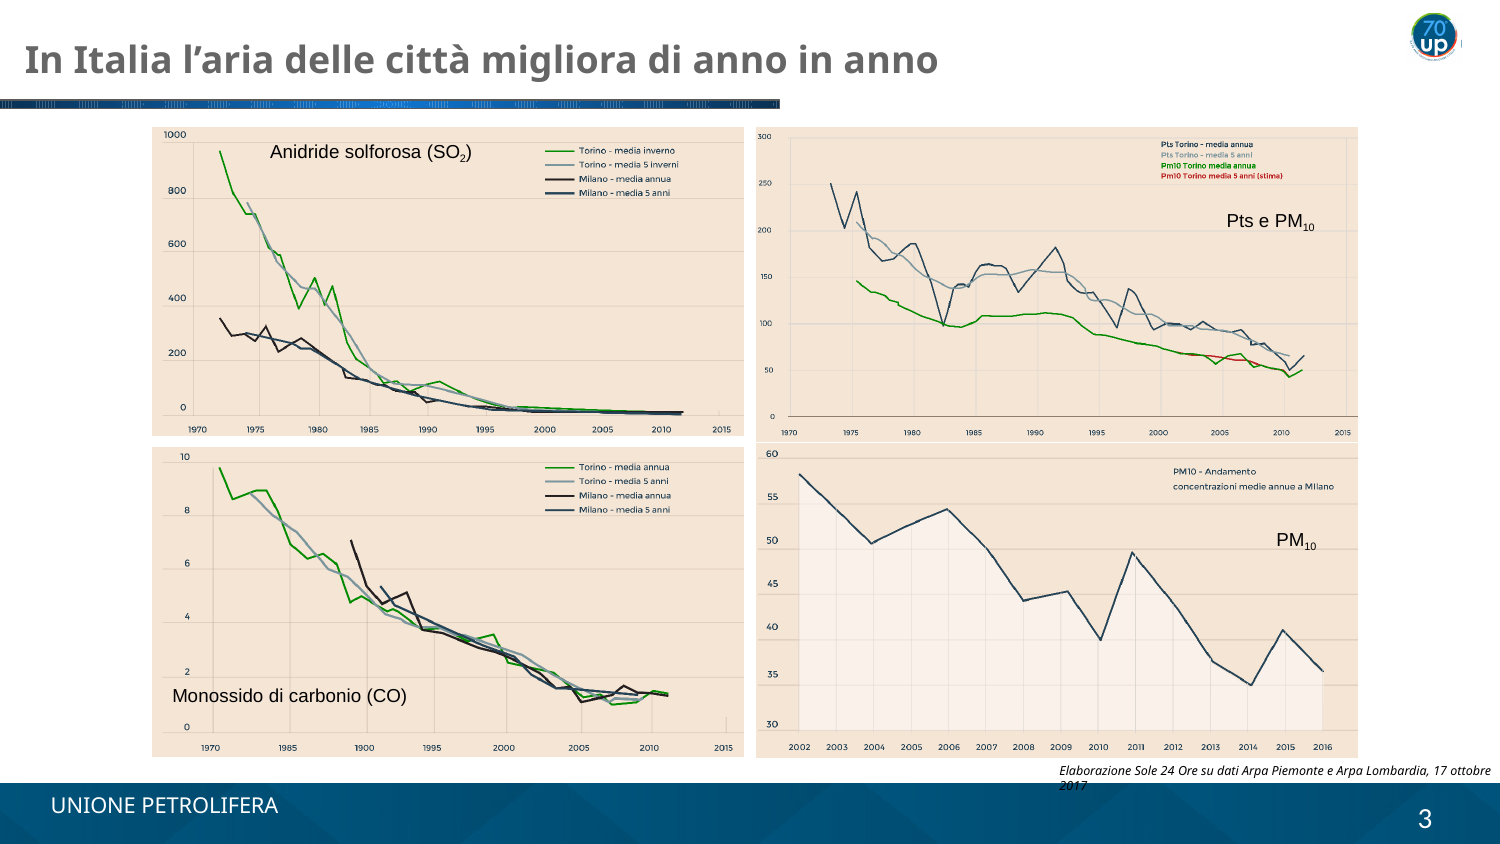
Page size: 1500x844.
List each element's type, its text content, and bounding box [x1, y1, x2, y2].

text_box In Italia l’aria delle città migliora di anno in anno [24, 32, 1370, 103]
picture [152, 126, 744, 437]
text_box [0, 100, 780, 109]
picture [126, 798, 134, 812]
picture [181, 798, 187, 812]
picture [1407, 13, 1462, 65]
picture [152, 447, 744, 757]
text_box Elaborazione Sole 24 Ore su dati Arpa Piemonte e Arpa Lombardia, 17 ottobre 2017 [1044, 755, 1500, 782]
picture [168, 798, 178, 812]
picture [1423, 810, 1430, 816]
picture [230, 798, 238, 812]
picture [756, 126, 1358, 758]
picture [1425, 817, 1430, 825]
picture [157, 798, 165, 812]
picture [242, 798, 249, 812]
picture [253, 798, 260, 812]
picture [267, 804, 276, 809]
picture [144, 798, 150, 812]
text_box UNIONE PETROLIFERA [35, 776, 325, 781]
